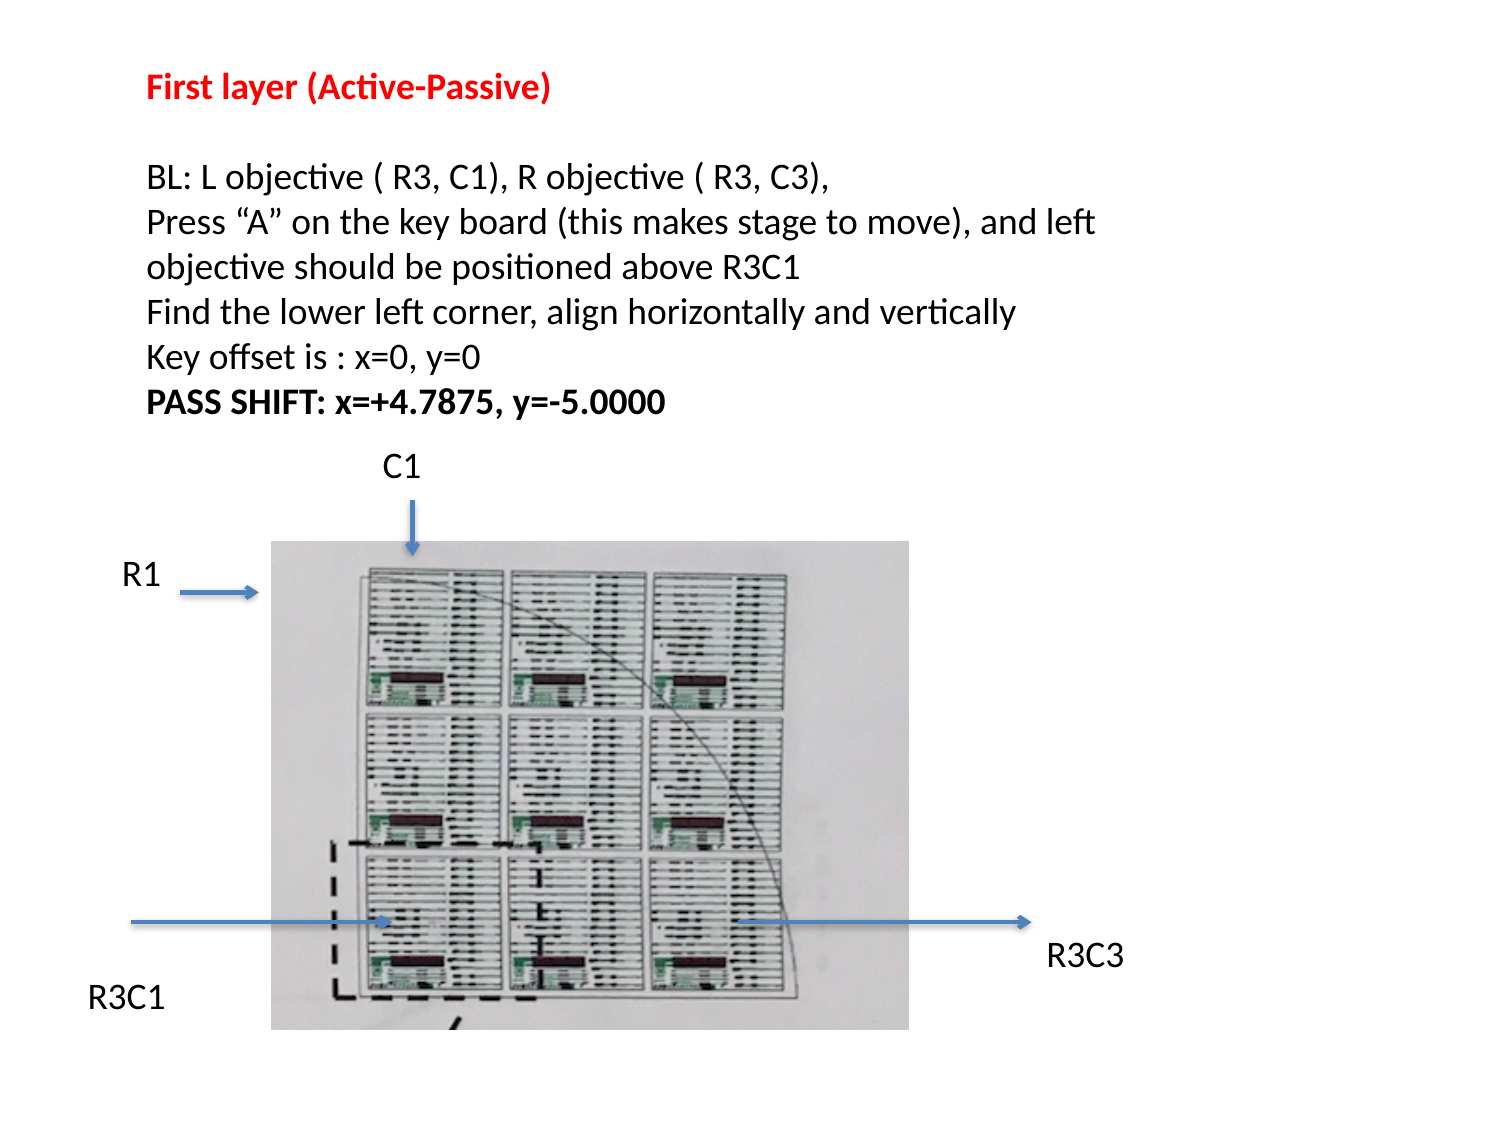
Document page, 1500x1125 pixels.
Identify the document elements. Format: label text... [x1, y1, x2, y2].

text_box C1 [333, 433, 460, 494]
text_box First layer (Active-Passive) BL: L objective ( R3, C1), R objective ( R3, C3), Press “A” on the key board (this makes stage to move), and left objective should be positioned above R3C1 Find the lower left corner, align horizontally and vertically Key offset is : x=0, y=0 PASS SHIFT: x=+4.7875, y=-5.0000 [131, 55, 1147, 430]
text_box R1 [107, 541, 180, 602]
picture [270, 541, 909, 1030]
text_box R3C1 [72, 964, 201, 1025]
text_box R3C3 [1031, 922, 1178, 982]
